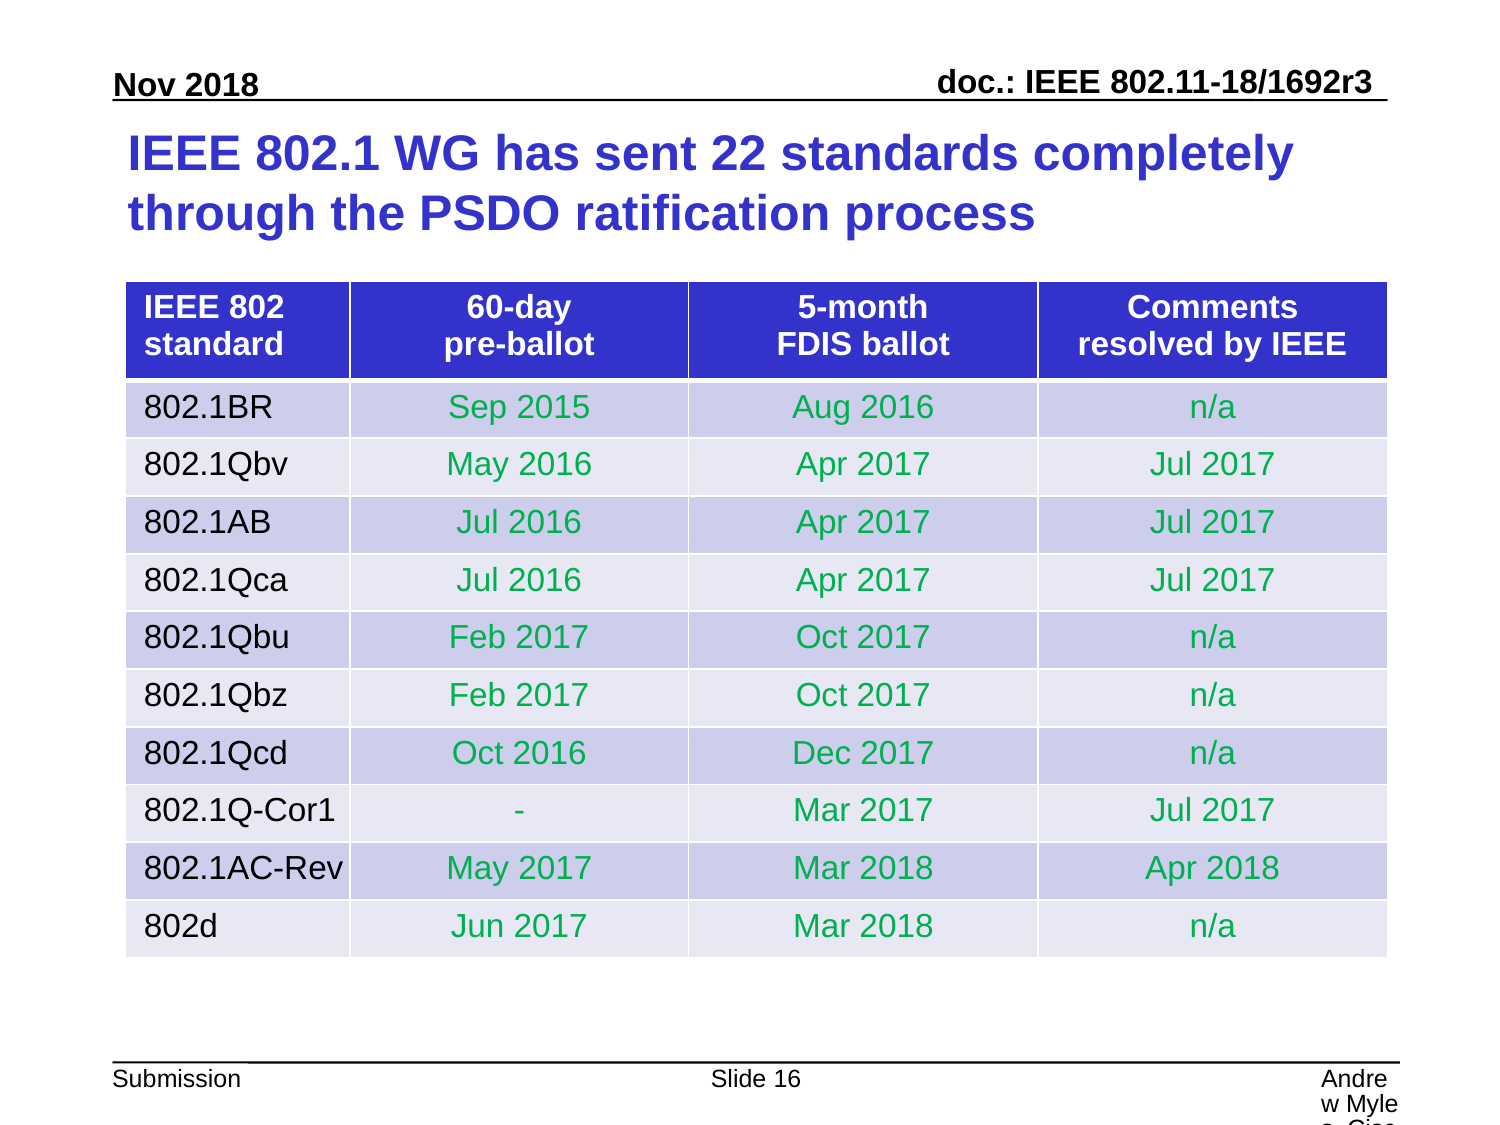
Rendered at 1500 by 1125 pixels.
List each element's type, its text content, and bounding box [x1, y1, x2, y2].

table_cell n/a [1039, 383, 1387, 437]
table_cell Mar 2018 [689, 901, 1037, 957]
table_cell Jul 2016 [351, 555, 688, 610]
table_cell Oct 2017 [689, 612, 1037, 668]
table_cell 802.1Qbu [126, 612, 349, 668]
table_cell Jul 2017 [1039, 439, 1387, 495]
table_header IEEE 802 standard [126, 282, 349, 378]
table_cell Sep 2015 [351, 383, 688, 437]
title IEEE 802.1 WG has sent 22 standards completely through the PSDO ratification process [112, 112, 1388, 288]
table_cell Jun 2017 [351, 901, 688, 957]
table_cell Apr 2018 [1039, 843, 1387, 899]
table_cell n/a [1039, 728, 1387, 784]
table_cell Jul 2016 [351, 497, 688, 553]
table_cell 802d [126, 901, 349, 957]
table_cell 802.1Q-Cor1 [126, 785, 349, 841]
table_cell May 2017 [351, 843, 688, 899]
footer Andrew Myles, Cisco [1320, 1061, 1402, 1093]
table_cell 802.1BR [126, 383, 349, 437]
table_header Comments resolved by IEEE [1039, 282, 1387, 378]
table_cell 802.1Qca [126, 555, 349, 610]
table_cell 802.1Qcd [126, 728, 349, 784]
table_cell 802.1Qbz [126, 670, 349, 726]
table_cell May 2016 [351, 439, 688, 495]
table_cell Mar 2017 [689, 785, 1037, 841]
table_header 5-month FDIS ballot [689, 282, 1037, 378]
table_cell Feb 2017 [351, 670, 688, 726]
table_cell Jul 2017 [1039, 785, 1387, 841]
table_cell Jul 2017 [1039, 497, 1387, 553]
table_cell 802.1AB [126, 497, 349, 553]
table_cell n/a [1039, 670, 1387, 726]
table_cell Oct 2016 [351, 728, 688, 784]
table_cell Oct 2017 [689, 670, 1037, 726]
table_cell n/a [1039, 901, 1387, 957]
table_cell - [351, 785, 688, 841]
table_cell Dec 2017 [689, 728, 1037, 784]
table_cell Apr 2017 [689, 497, 1037, 553]
table_cell 802.1Qbv [126, 439, 349, 495]
table_cell Apr 2017 [689, 555, 1037, 610]
table_cell 802.1AC-Rev [126, 843, 349, 899]
table_cell Aug 2016 [689, 383, 1037, 437]
table_header 60-day pre-ballot [351, 282, 688, 378]
table_cell n/a [1039, 612, 1387, 668]
table_cell Mar 2018 [689, 843, 1037, 899]
table_cell Feb 2017 [351, 612, 688, 668]
table_cell Jul 2017 [1039, 555, 1387, 610]
table_cell Apr 2017 [689, 439, 1037, 495]
slide_number Slide 16 [709, 1061, 803, 1093]
